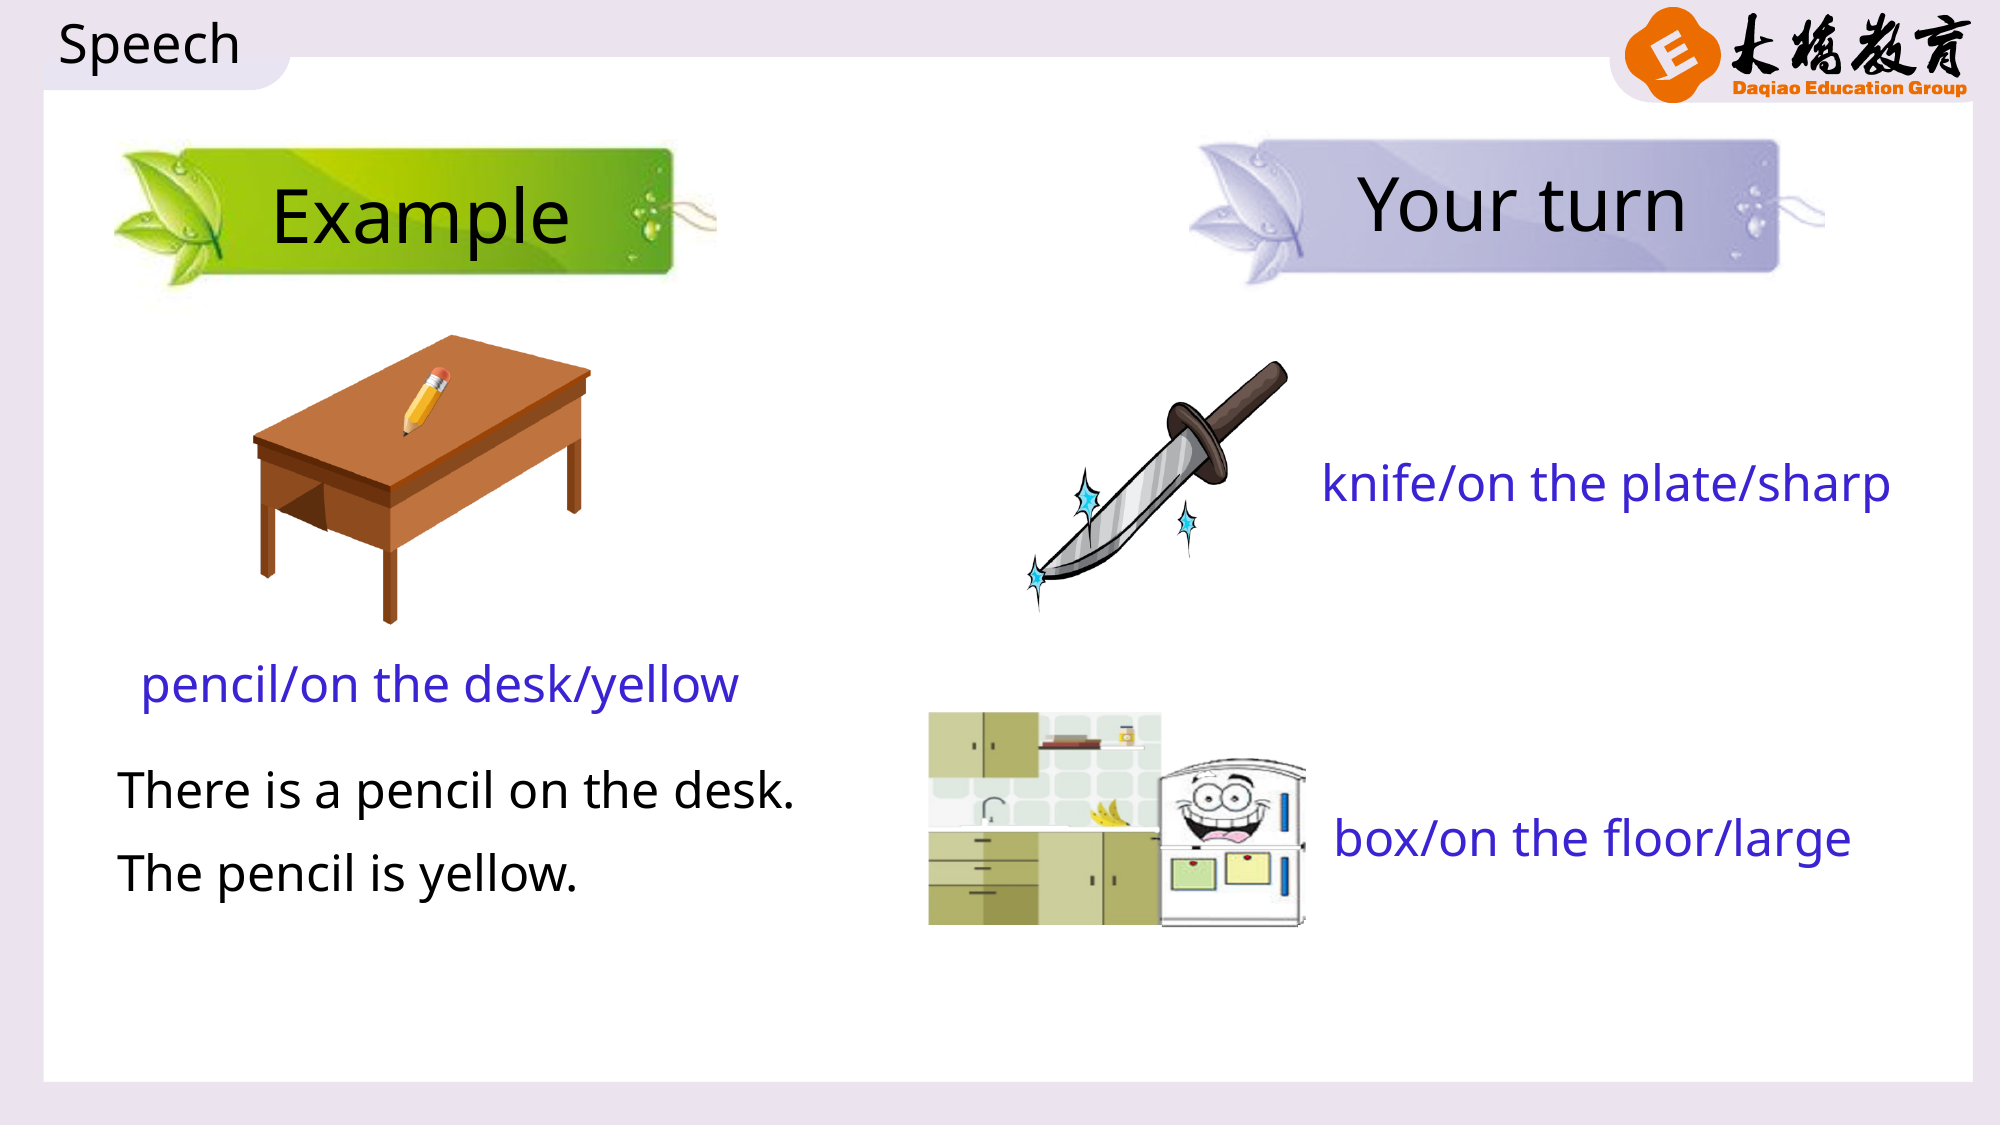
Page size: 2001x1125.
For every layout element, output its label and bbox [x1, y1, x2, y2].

text_box [0, 0, 2000, 1125]
text_box [1011, 89, 1969, 614]
text_box [905, 680, 1981, 952]
text_box [114, 101, 788, 721]
